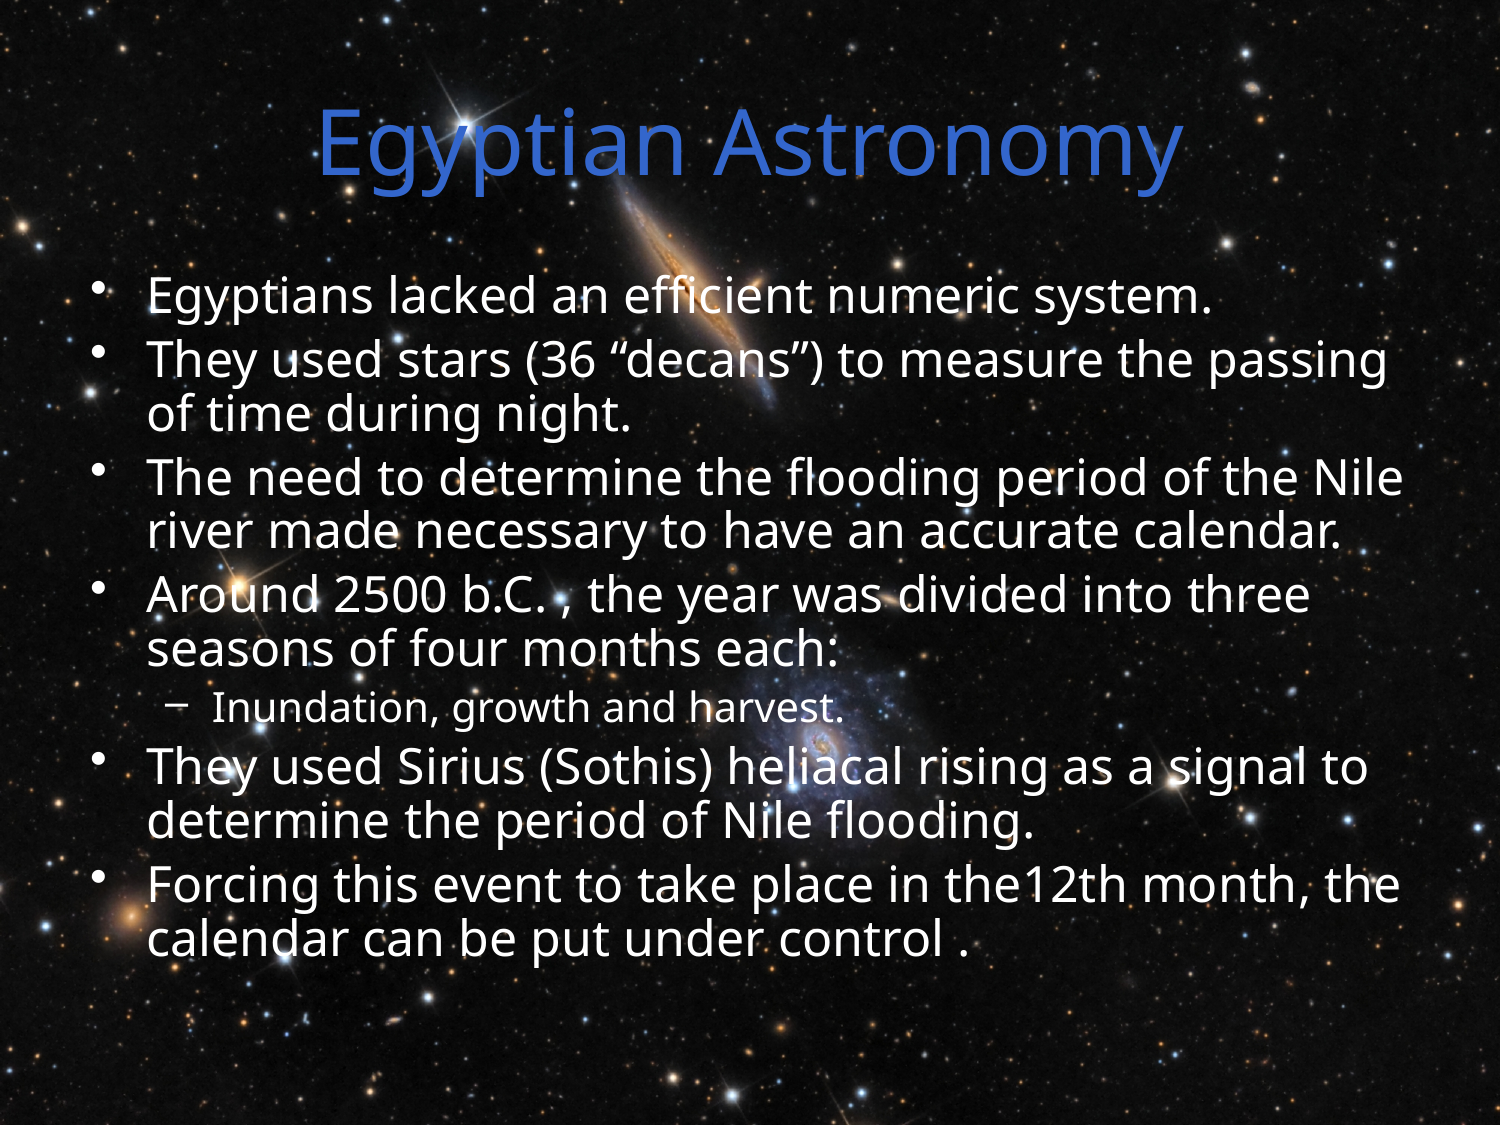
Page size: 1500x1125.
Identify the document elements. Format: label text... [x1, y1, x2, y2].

title Egyptian Astronomy [74, 44, 1426, 233]
picture [0, 0, 1500, 1125]
list Egyptians lacked an efficient numeric system. They used stars (36 “decans”) to measure the passing of time during night. The need to determine the flooding period of the Nile river made necessary to have an accurate calendar. Around 2500 b.C. , the year was divided into three seasons of four months each: Inundation, growth and harvest. They used Sirius (Sothis) heliacal rising as a signal to determine the period of Nile flooding. Forcing this event to take place in the12th month, the calendar can be put under control . [74, 262, 1426, 1083]
